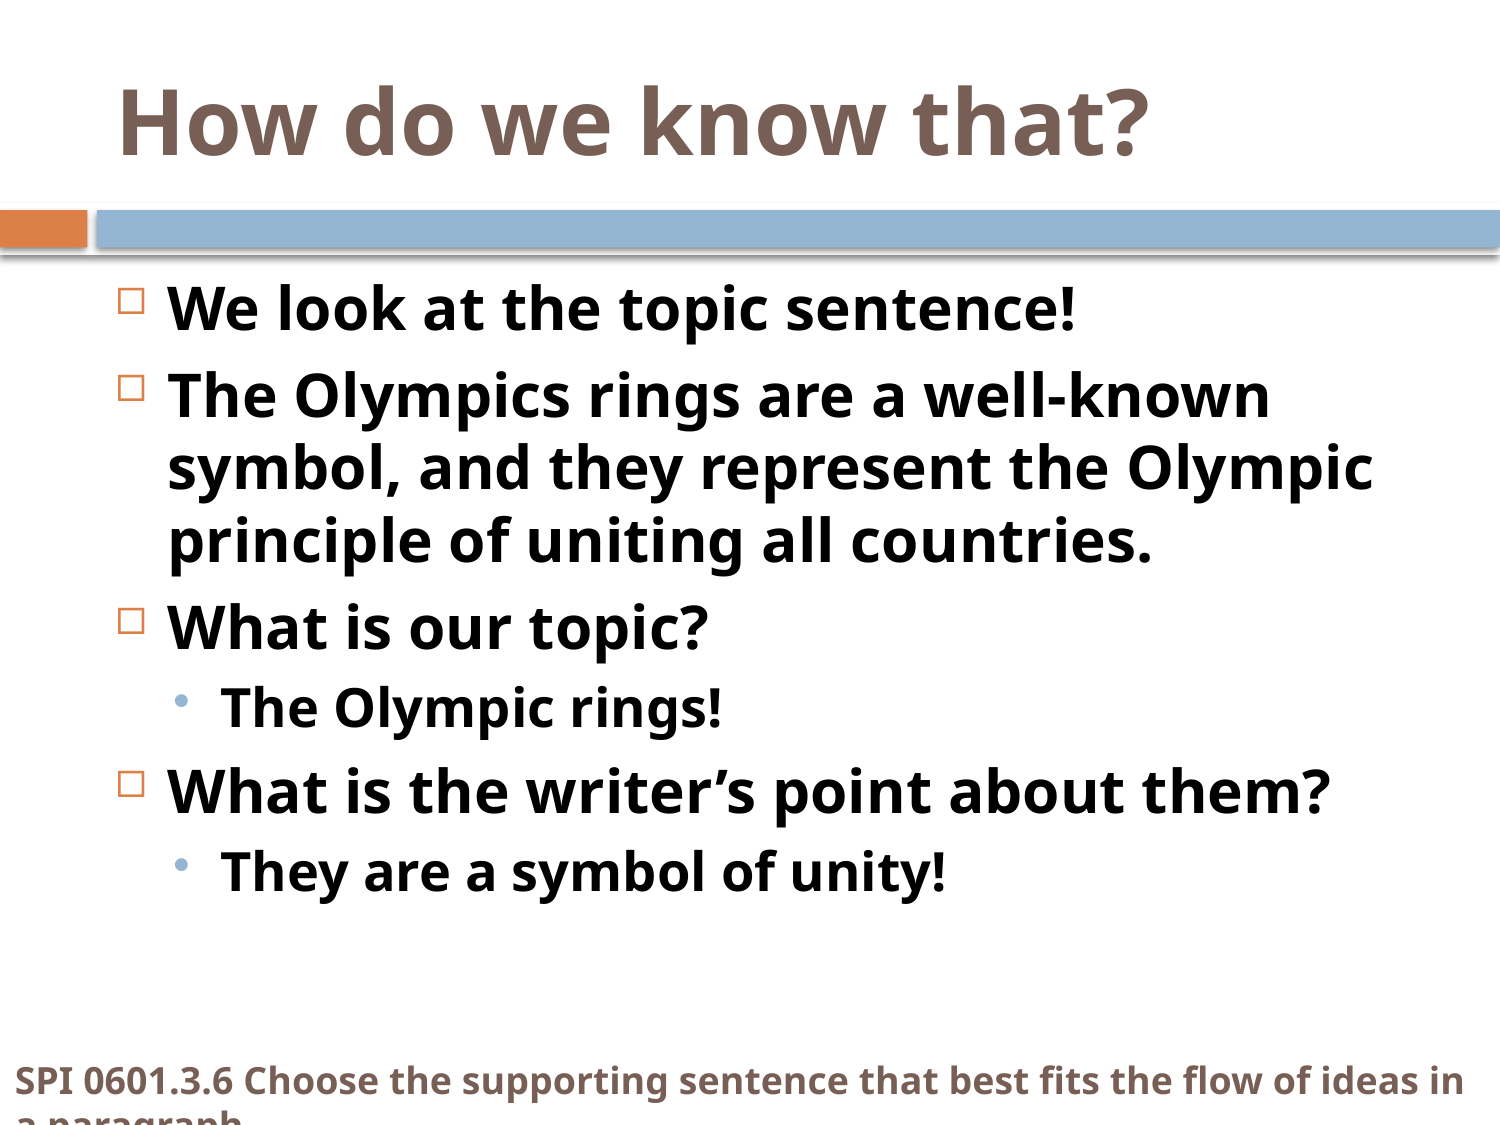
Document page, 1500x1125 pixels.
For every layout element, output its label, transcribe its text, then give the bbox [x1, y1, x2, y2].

text_box SPI 0601.3.6 Choose the supporting sentence that best fits the flow of ideas in a paragraph. [0, 1049, 1500, 1125]
title How do we know that? [100, 37, 1438, 200]
list We look at the topic sentence! The Olympics rings are a well-known symbol, and they represent the Olympic principle of uniting all countries. What is our topic? The Olympic rings! What is the writer’s point about them? They are a symbol of unity! [100, 262, 1438, 1000]
